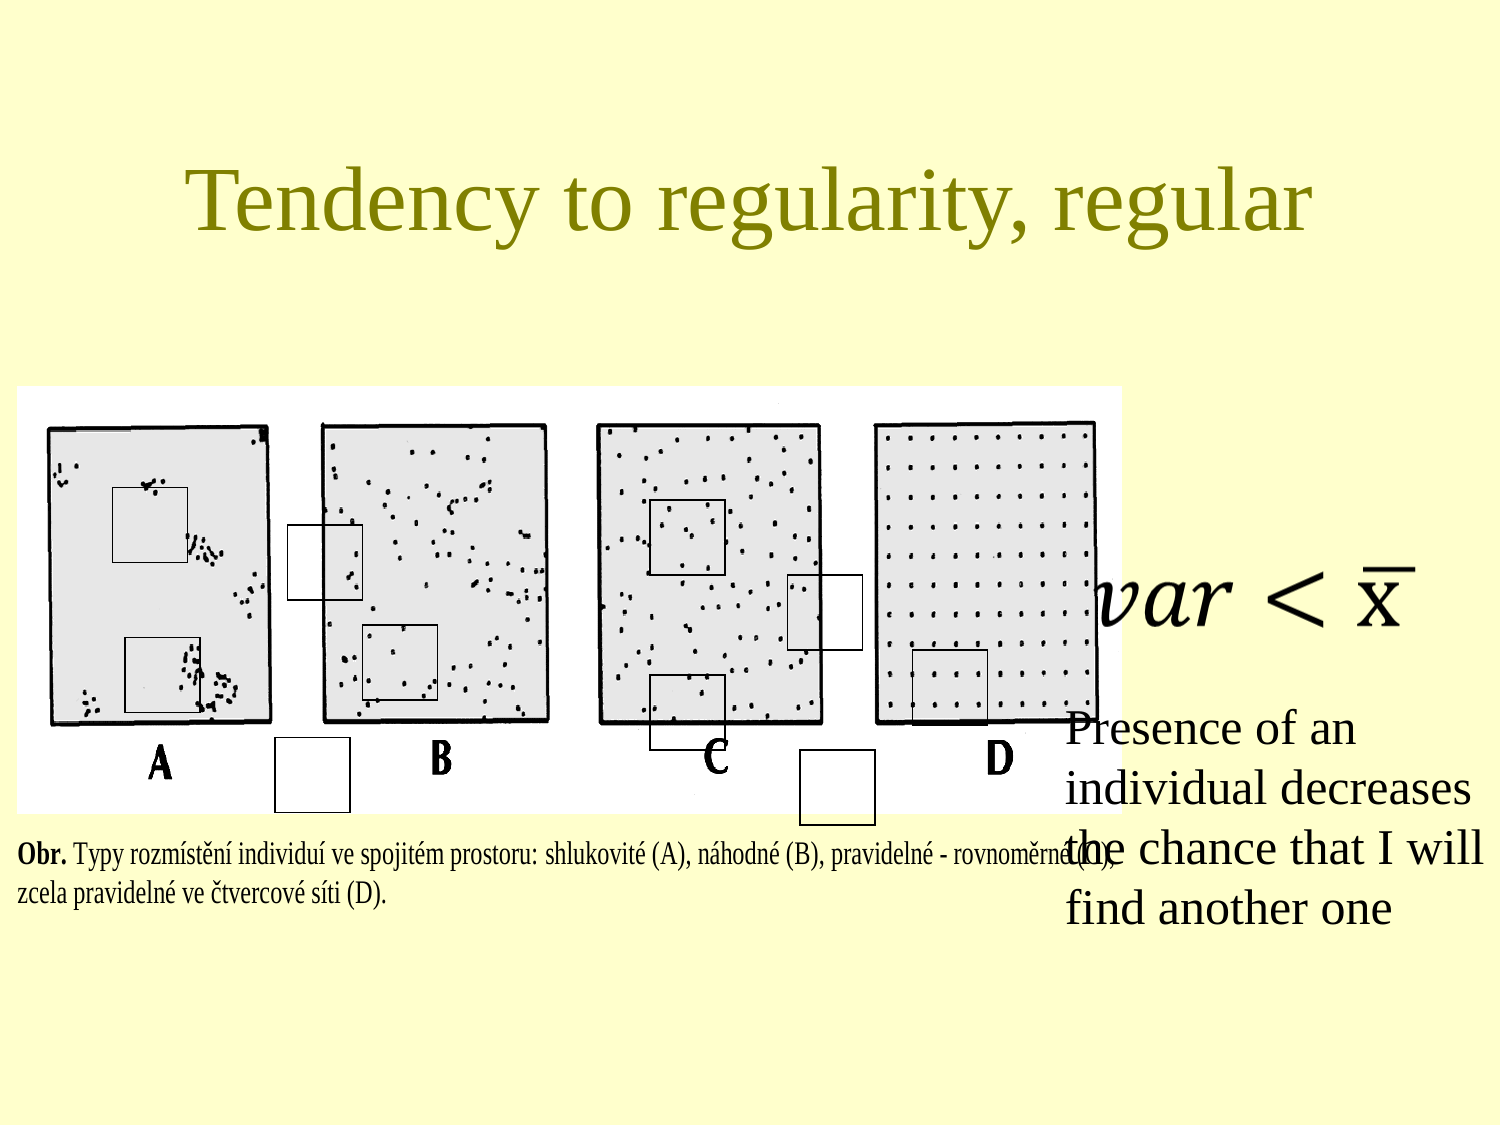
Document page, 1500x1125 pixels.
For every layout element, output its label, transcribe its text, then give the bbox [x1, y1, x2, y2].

text_box [1166, 529, 1500, 656]
text_box Presence of an individual decreases the chance that I will find another one [1166, 687, 1500, 943]
title Tendency to regularity, regular [112, 99, 1388, 288]
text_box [0, 366, 1163, 970]
